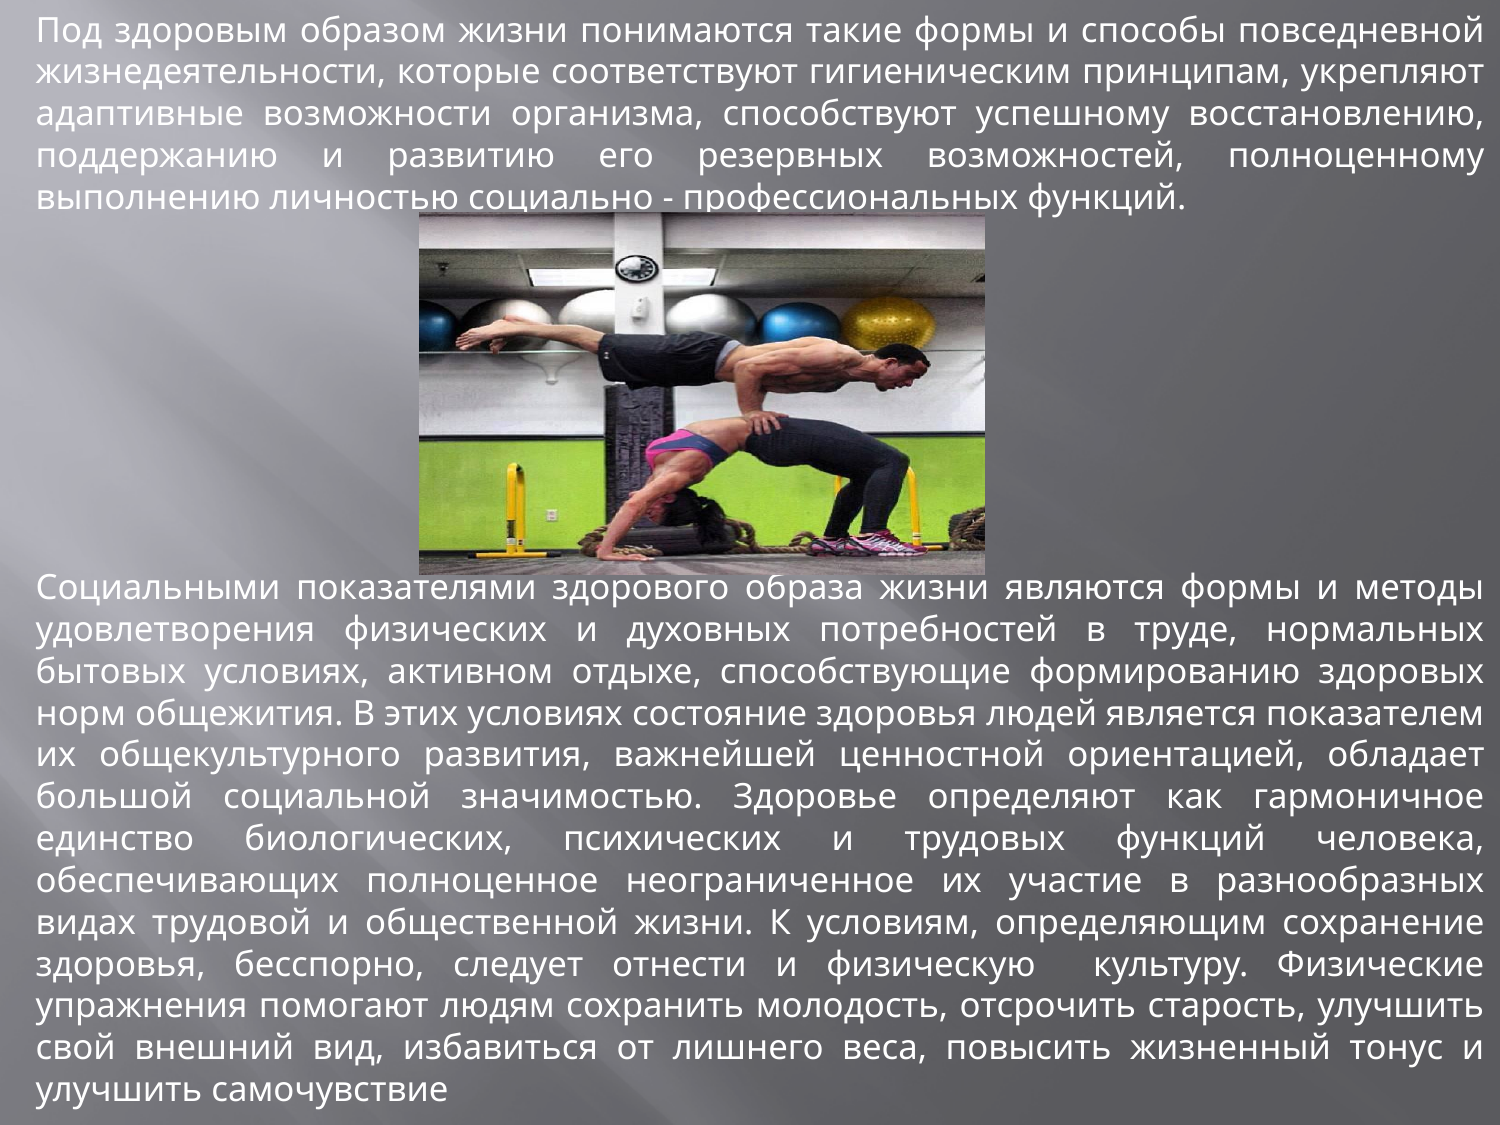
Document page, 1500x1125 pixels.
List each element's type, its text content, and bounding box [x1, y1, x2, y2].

list Под здоровым образом жизни понимаются такие формы и способы повседневной жизнедеятельности, которые соответствуют гигиеническим принципам, укрепляют адаптивные возможности организма, способствуют успешному восстановлению, поддержанию и развитию его резервных возможностей, полноценному выполнению личностью социально - профессиональных функций. Социальными показателями здорового образа жизни являются формы и методы удовлетворения физических и духовных потребностей в труде, нормальных бытовых условиях, активном отдыхе, способствующие формированию здоровых норм общежития. В этих условиях состояние здоровья людей является показателем их общекультурного развития, важнейшей ценностной ориентацией, обладает большой социальной значимостью. Здоровье определяют как гармоничное единство биологических, психических и трудовых функций человека, обеспечивающих полноценное неограниченное их участие в разнообразных видах трудовой и общественной жизни. К условиям, определяющим сохранение здоровья, бесспорно, следует отнести и физическую культуру. Физические упражнения помогают людям сохранить молодость, отсрочить старость, улучшить свой внешний вид, избавиться от лишнего веса, повысить жизненный тонус и улучшить самочувствие [0, 0, 1500, 1125]
picture [418, 212, 985, 575]
